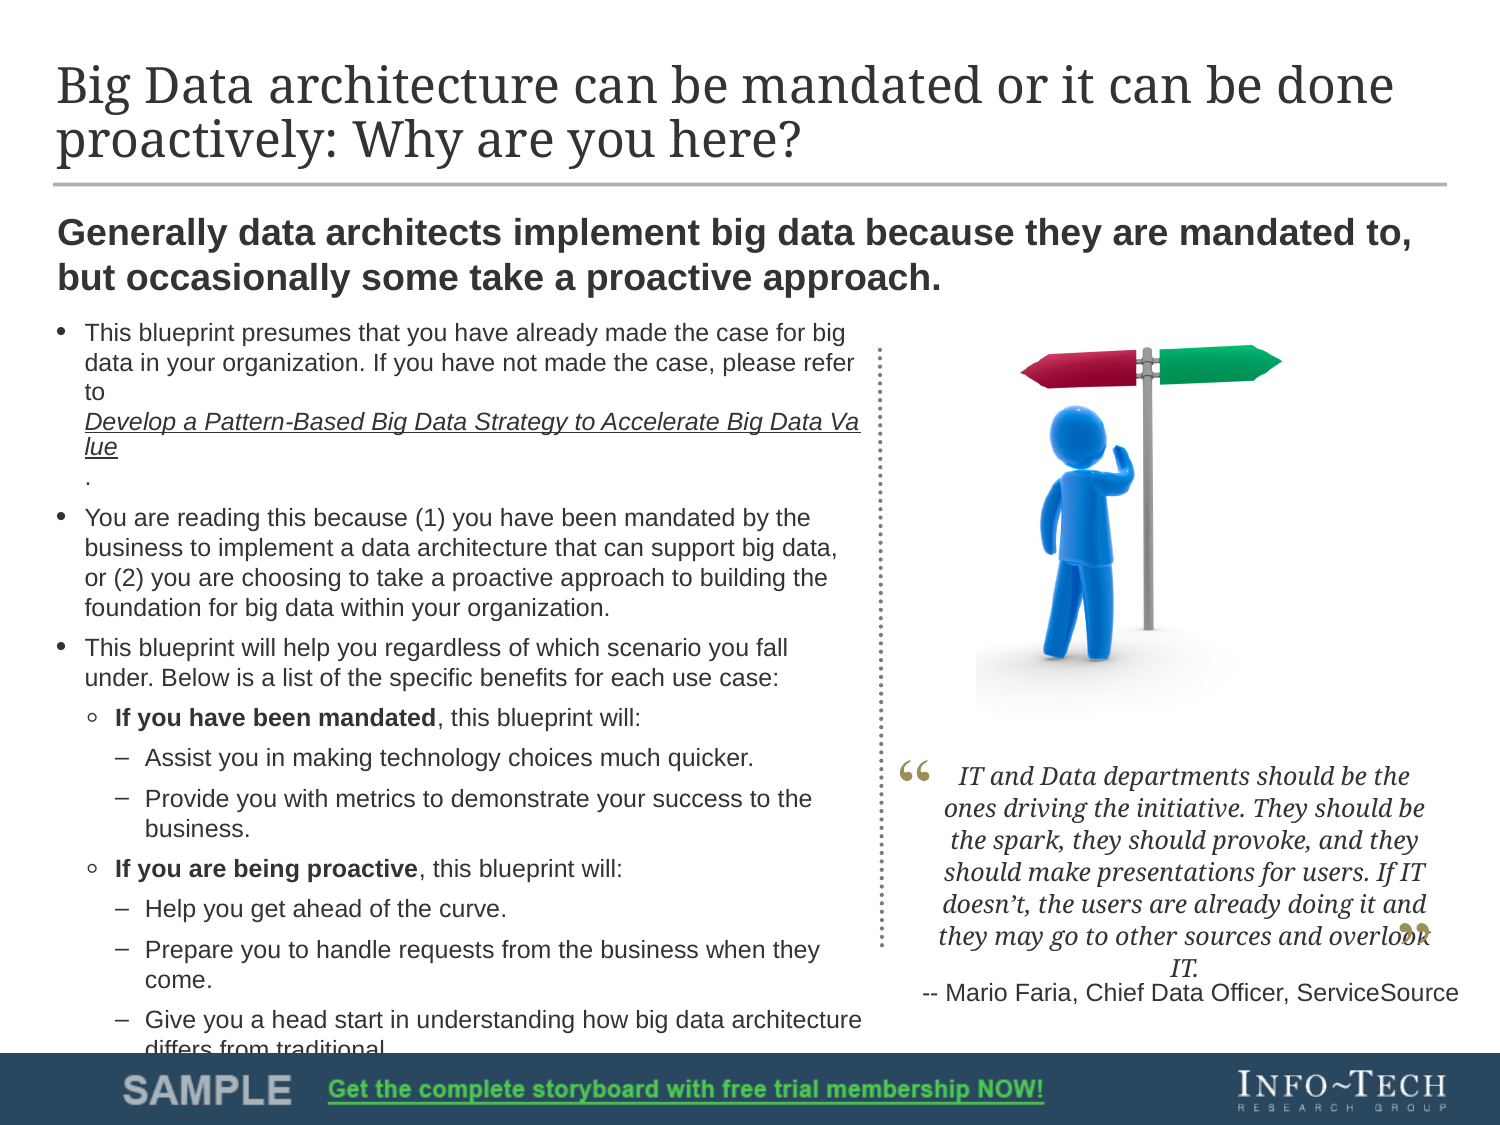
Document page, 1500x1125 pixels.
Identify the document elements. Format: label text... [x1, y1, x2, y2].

text_box IT and Data departments should be the ones driving the initiative. They should be the spark, they should provoke, and they should make presentations for users. If IT doesn’t, the users are already doing it and they may go to other sources and overlook IT. [846, 750, 1448, 990]
picture [899, 759, 930, 782]
title Big Data architecture can be mandated or it can be done proactively: Why are you here? [41, 42, 1457, 185]
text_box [879, 349, 883, 946]
list Generally data architects implement big data because they are mandated to, but occasionally some take a proactive approach. [41, 200, 1457, 309]
list This blueprint presumes that you have already made the case for big data in your organization. If you have not made the case, please refer to Develop a Pattern-Based Big Data Strategy to Accelerate Big Data Value. You are reading this because (1) you have been mandated by the business to implement a data architecture that can support big data, or (2) you are choosing to take a proactive approach to building the foundation for big data within your organization. This blueprint will help you regardless of which scenario you fall under. Below is a list of the specific benefits for each use case: If you have been mandated, this blueprint will: Assist you in making technology choices much quicker. Provide you with metrics to demonstrate your success to the business. If you are being proactive, this blueprint will: Help you get ahead of the curve. Prepare you to handle requests from the business when they come. Give you a head start in understanding how big data architecture differs from traditional. [40, 308, 881, 1048]
picture [1399, 922, 1430, 945]
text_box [0, 1053, 1500, 1125]
text_box -- Mario Faria, Chief Data Officer, ServiceSource [907, 969, 1485, 1015]
picture [976, 289, 1319, 717]
